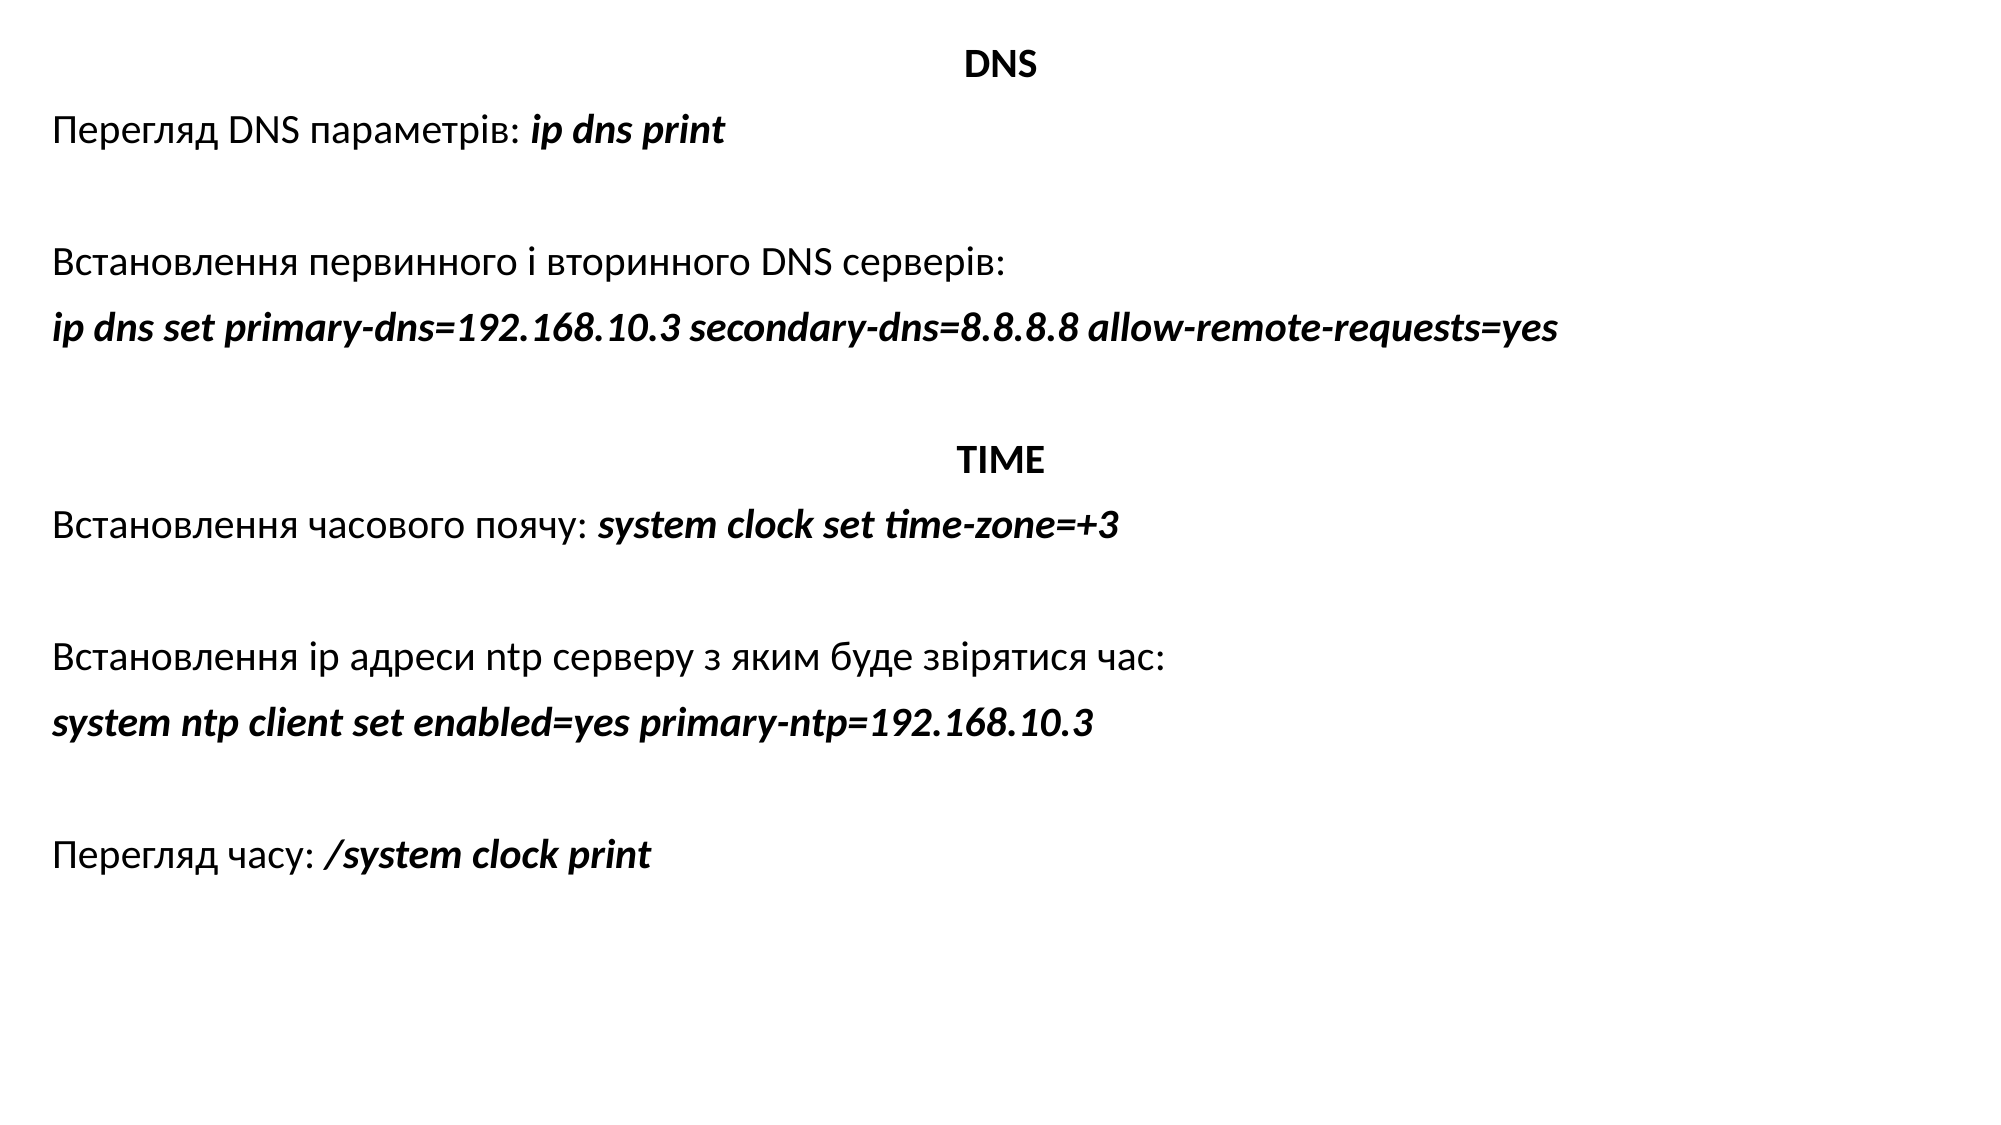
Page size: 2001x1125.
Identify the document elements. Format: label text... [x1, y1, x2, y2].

list DNS Перегляд DNS параметрів: ip dns print Встановлення первинного і вторинного DNS серверів: ip dns set primary-dns=192.168.10.3 secondary-dns=8.8.8.8 allow-remote-requests=yes TIME Встановлення часового поячу: system clock set time-zone=+3 Встановлення ip адреси ntp серверу з яким буде звірятися час: system ntp client set enabled=yes primary-ntp=192.168.10.3 Перегляд часу: /system clock print [37, 34, 1965, 1067]
